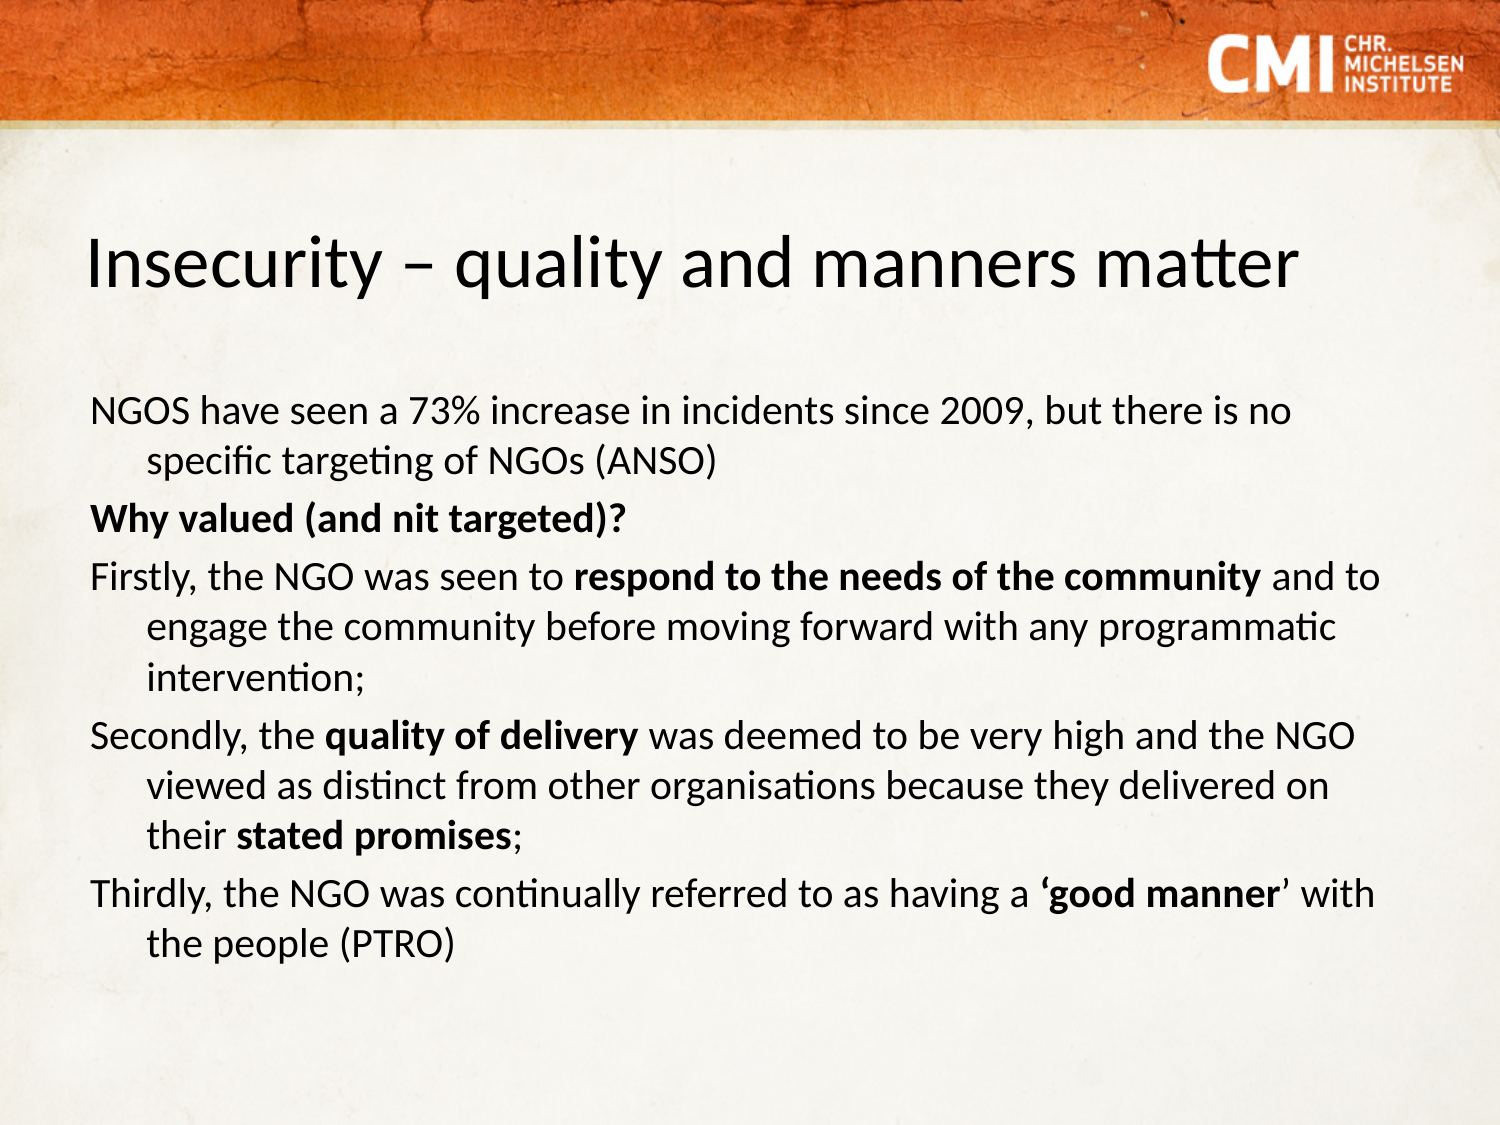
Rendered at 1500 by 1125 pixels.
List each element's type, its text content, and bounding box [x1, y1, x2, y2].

picture [0, 0, 1500, 1125]
title Insecurity – quality and manners matter [70, 163, 1421, 352]
list NGOS have seen a 73% increase in incidents since 2009, but there is no specific targeting of NGOs (ANSO) Why valued (and nit targeted)? Firstly, the NGO was seen to respond to the needs of the community and to engage the community before moving forward with any programmatic intervention; Secondly, the quality of delivery was deemed to be very high and the NGO viewed as distinct from other organisations because they delivered on their stated promises; Thirdly, the NGO was continually referred to as having a ‘good manner’ with the people (PTRO) [74, 374, 1426, 1006]
